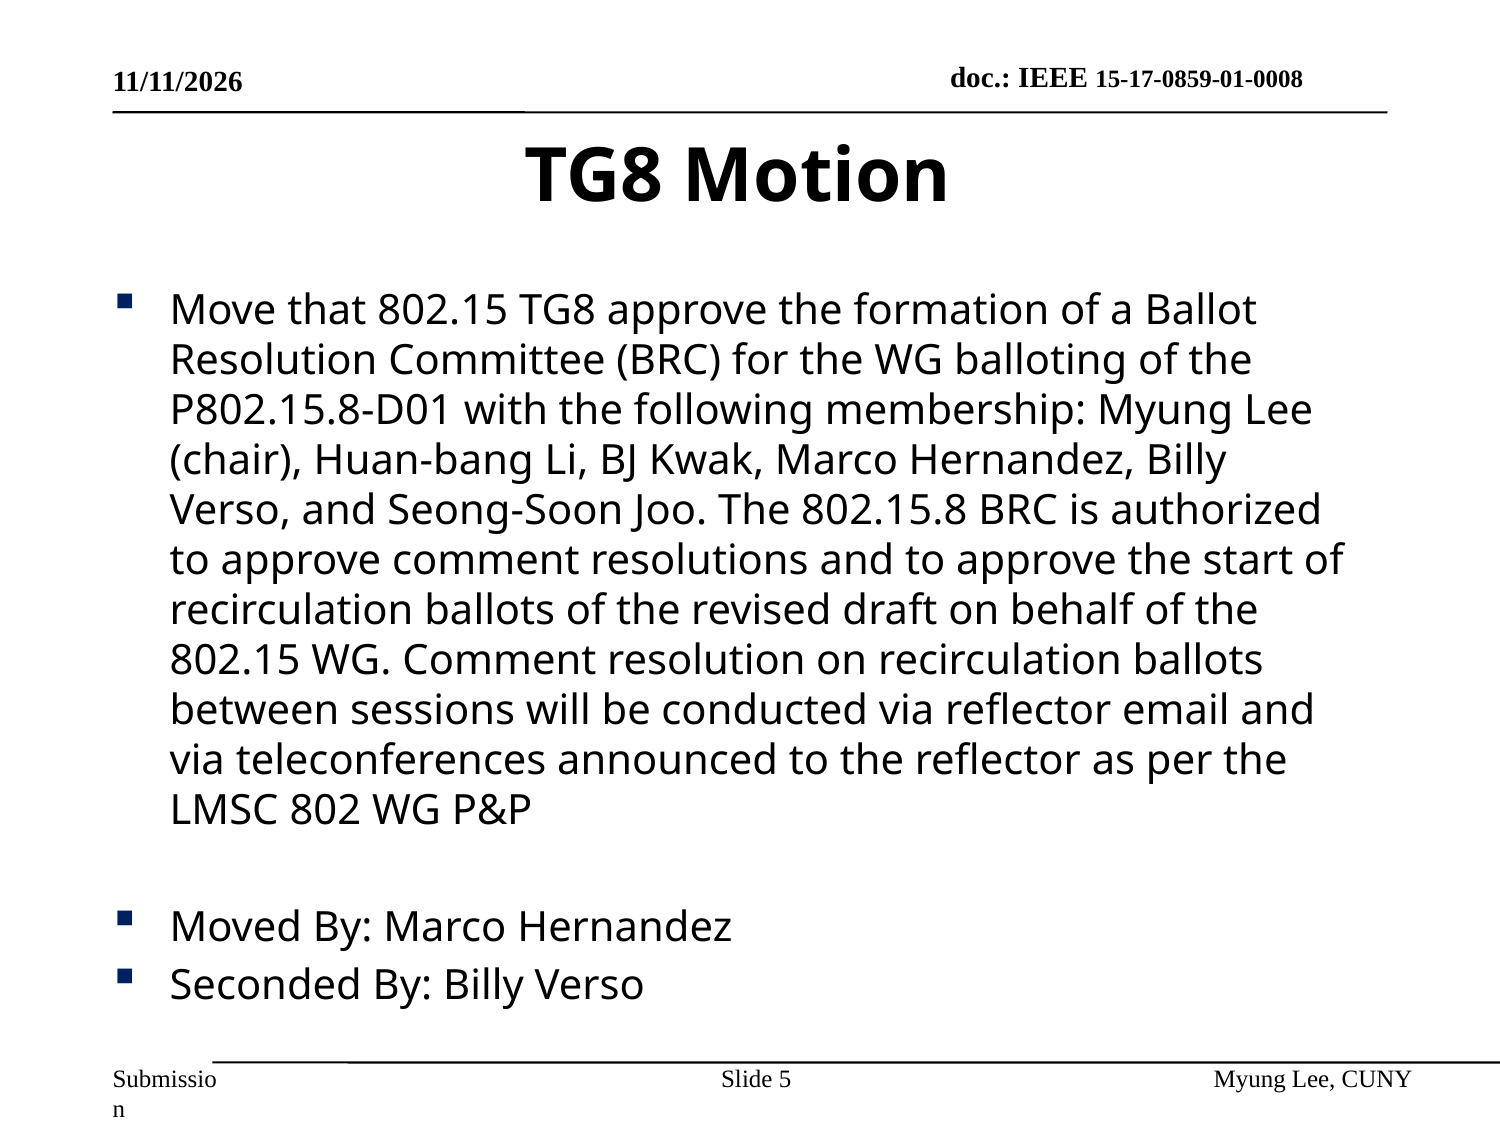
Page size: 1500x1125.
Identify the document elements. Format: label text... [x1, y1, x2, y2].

slide_number Slide 5 [712, 1061, 800, 1093]
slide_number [112, 61, 376, 98]
title TG8 Motion [100, 83, 1376, 259]
list Move that 802.15 TG8 approve the formation of a Ballot Resolution Committee (BRC) for the WG balloting of the P802.15.8-D01 with the following membership: Myung Lee (chair), Huan-bang Li, BJ Kwak, Marco Hernandez, Billy Verso, and Seong-Soon Joo. The 802.15.8 BRC is authorized to approve comment resolutions and to approve the start of recirculation ballots of the revised draft on behalf of the 802.15 WG. Comment resolution on recirculation ballots between sessions will be conducted via reflector email and via teleconferences announced to the reflector as per the LMSC 802 WG P&P Moved By: Marco Hernandez Seconded By: Billy Verso [98, 274, 1374, 951]
footer Myung Lee, CUNY [855, 1061, 1413, 1124]
